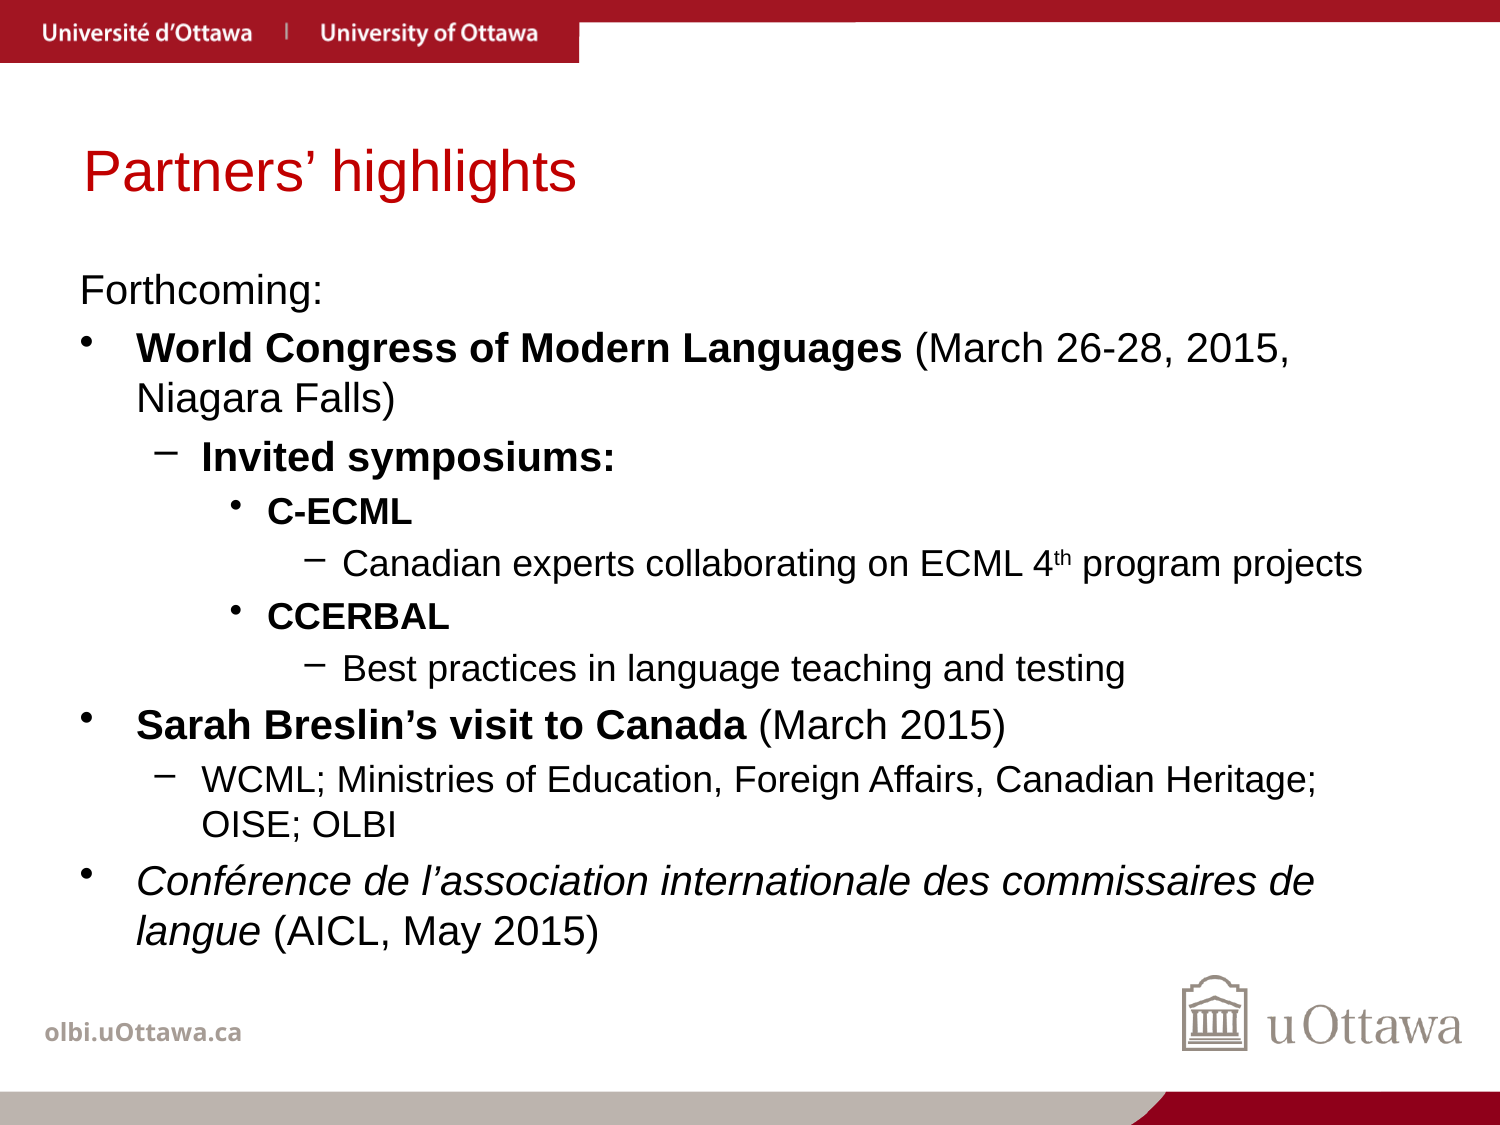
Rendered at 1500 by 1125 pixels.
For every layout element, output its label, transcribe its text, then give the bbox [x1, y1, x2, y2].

picture [0, 0, 1500, 63]
text_box Partners’ highlights [68, 125, 594, 211]
text_box Forthcoming: World Congress of Modern Languages (March 26-28, 2015, Niagara Falls) Invited symposiums: C-ECML Canadian experts collaborating on ECML 4th program projects CCERBAL Best practices in language teaching and testing Sarah Breslin’s visit to Canada (March 2015) WCML; Ministries of Education, Foreign Affairs, Canadian Heritage; OISE; OLBI Conférence de l’association internationale des commissaires de langue (AICL, May 2015) [64, 255, 1418, 1078]
picture [0, 1092, 1500, 1125]
picture [1418, 975, 1462, 1051]
